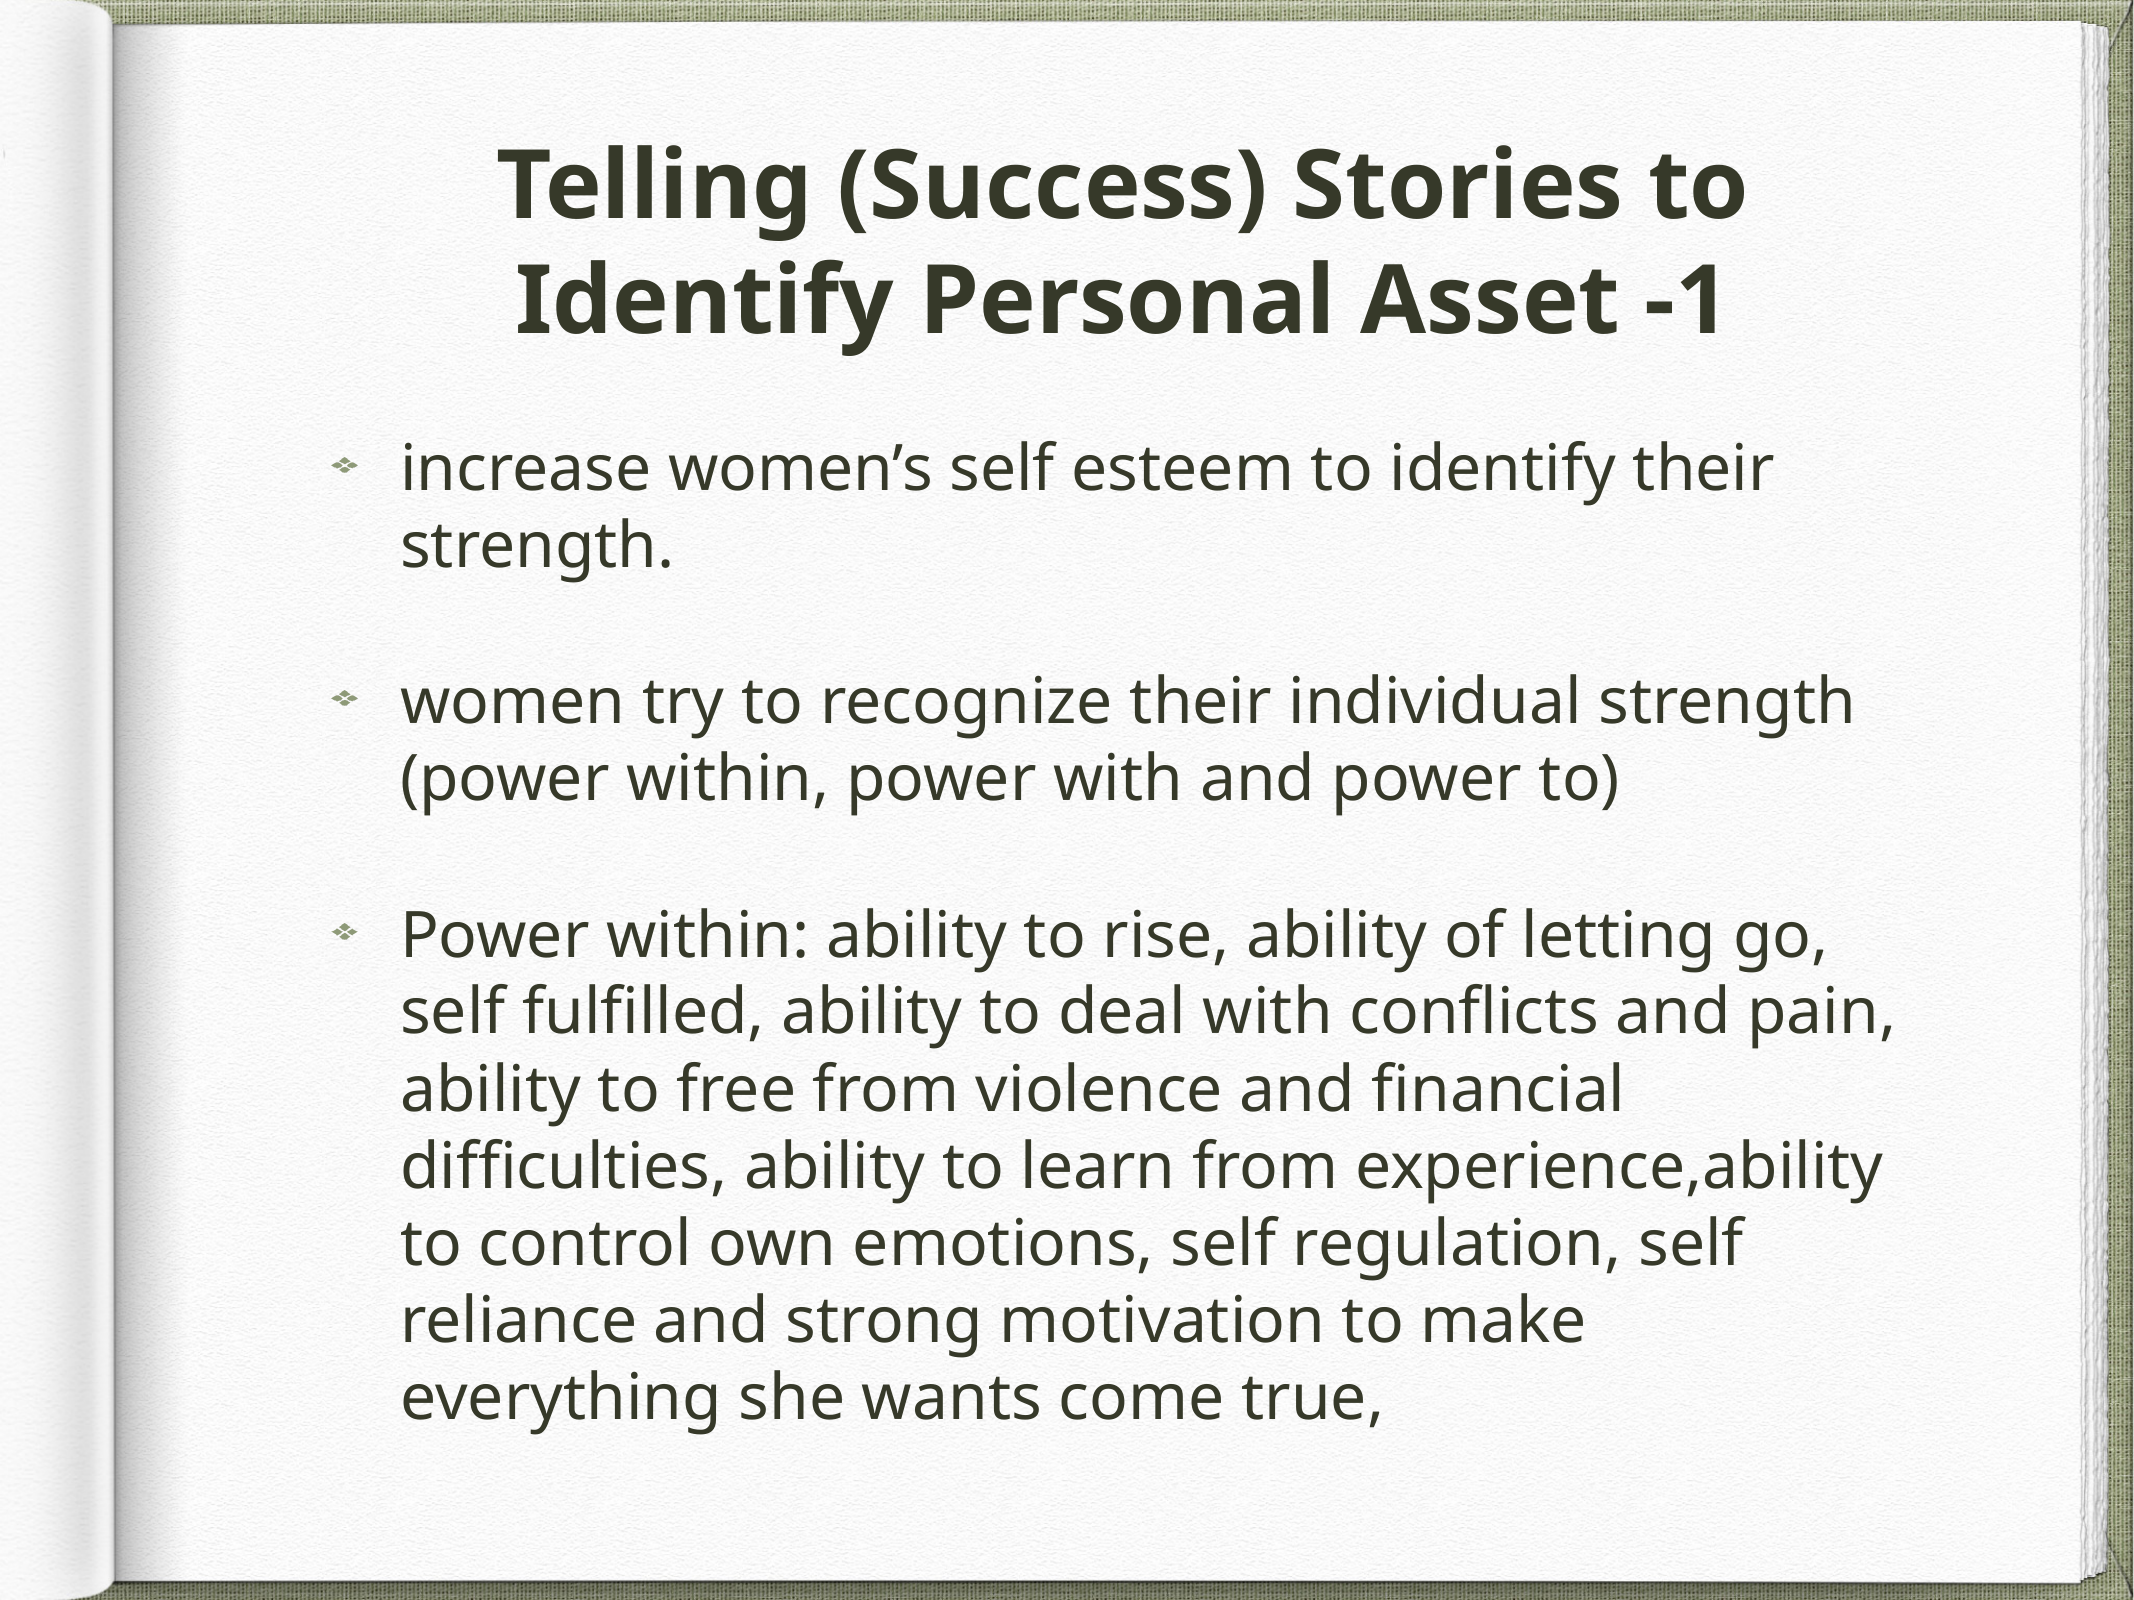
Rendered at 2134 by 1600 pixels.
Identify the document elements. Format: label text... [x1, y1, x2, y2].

title Telling (Success) Stories to Identify Personal Asset -1 [322, 24, 1924, 449]
picture [0, 0, 2134, 1600]
list increase women’s self esteem to identify their strength. women try to recognize their individual strength (power within, power with and power to) Power within: ability to rise, ability of letting go, self fulfilled, ability to deal with conflicts and pain, ability to free from violence and financial difficulties, ability to learn from experience,ability to control own emotions, self regulation, self reliance and strong motivation to make everything she wants come true, [322, 449, 1924, 1409]
